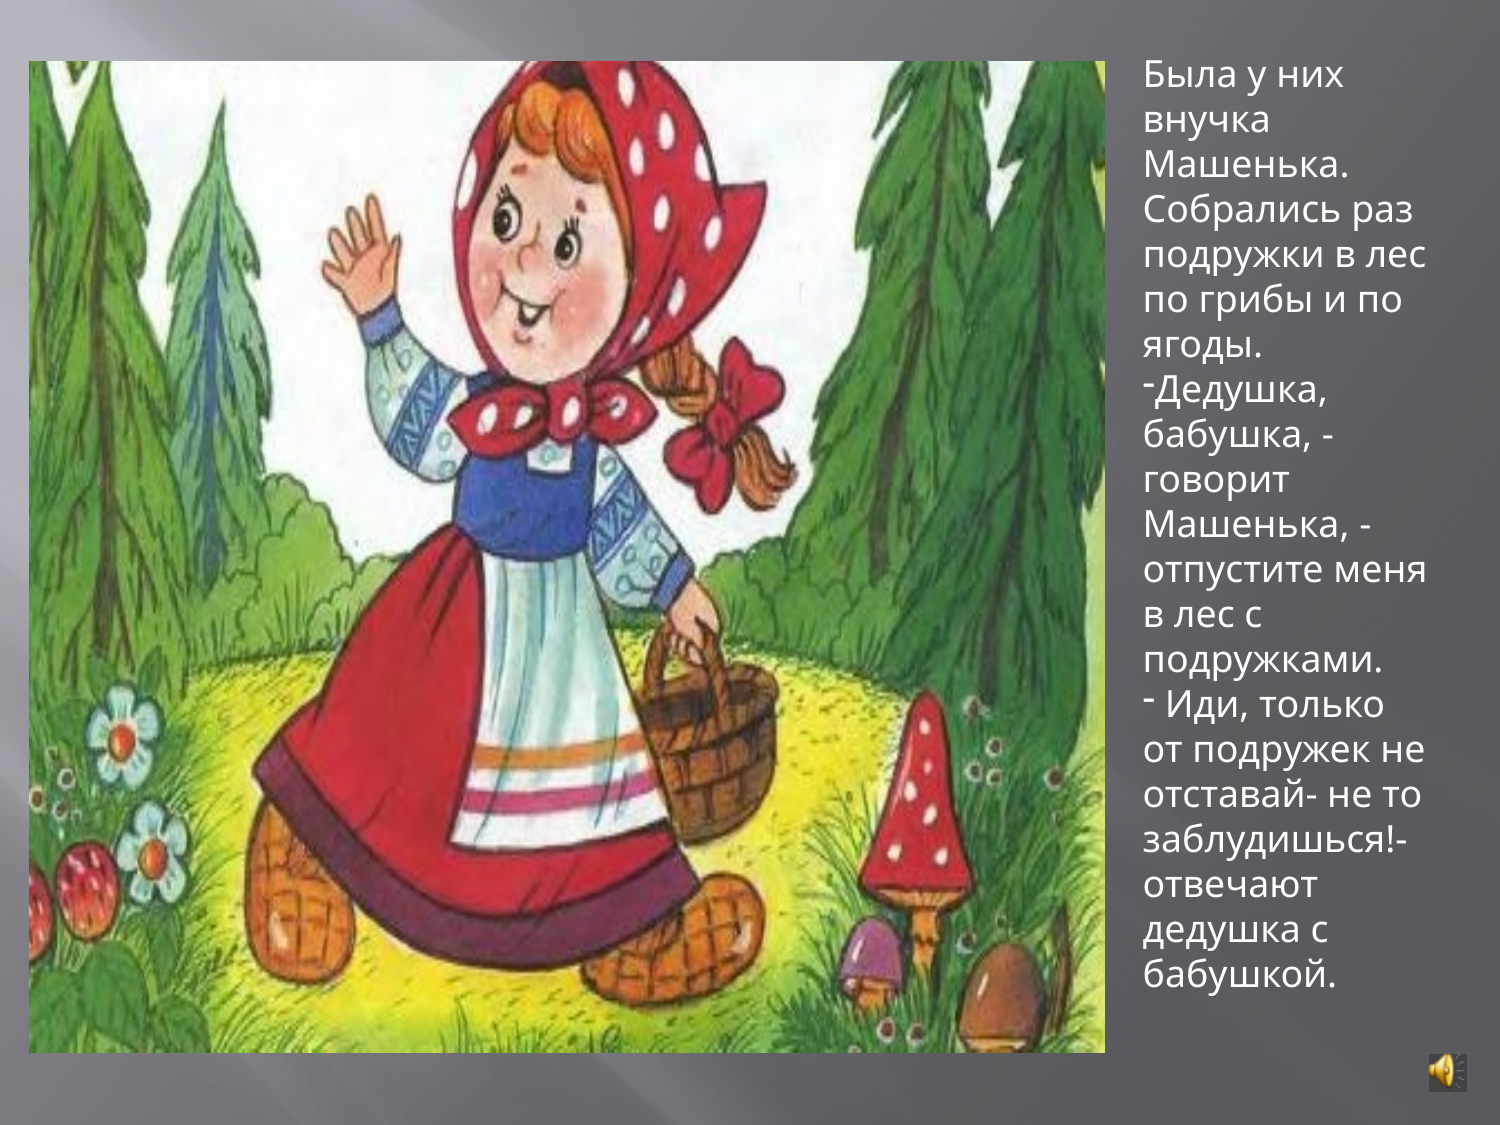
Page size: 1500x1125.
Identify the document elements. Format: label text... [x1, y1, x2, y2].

text_box Была у них внучка Машенька. Собрались раз подружки в лес по грибы и по ягоды. Дедушка, бабушка, - говорит Машенька, - отпустите меня в лес с подружками. Иди, только от подружек не отставай- не то заблудишься!- отвечают дедушка с бабушкой. [1128, 42, 1447, 1048]
picture [1427, 1052, 1469, 1094]
picture [29, 61, 1105, 1053]
